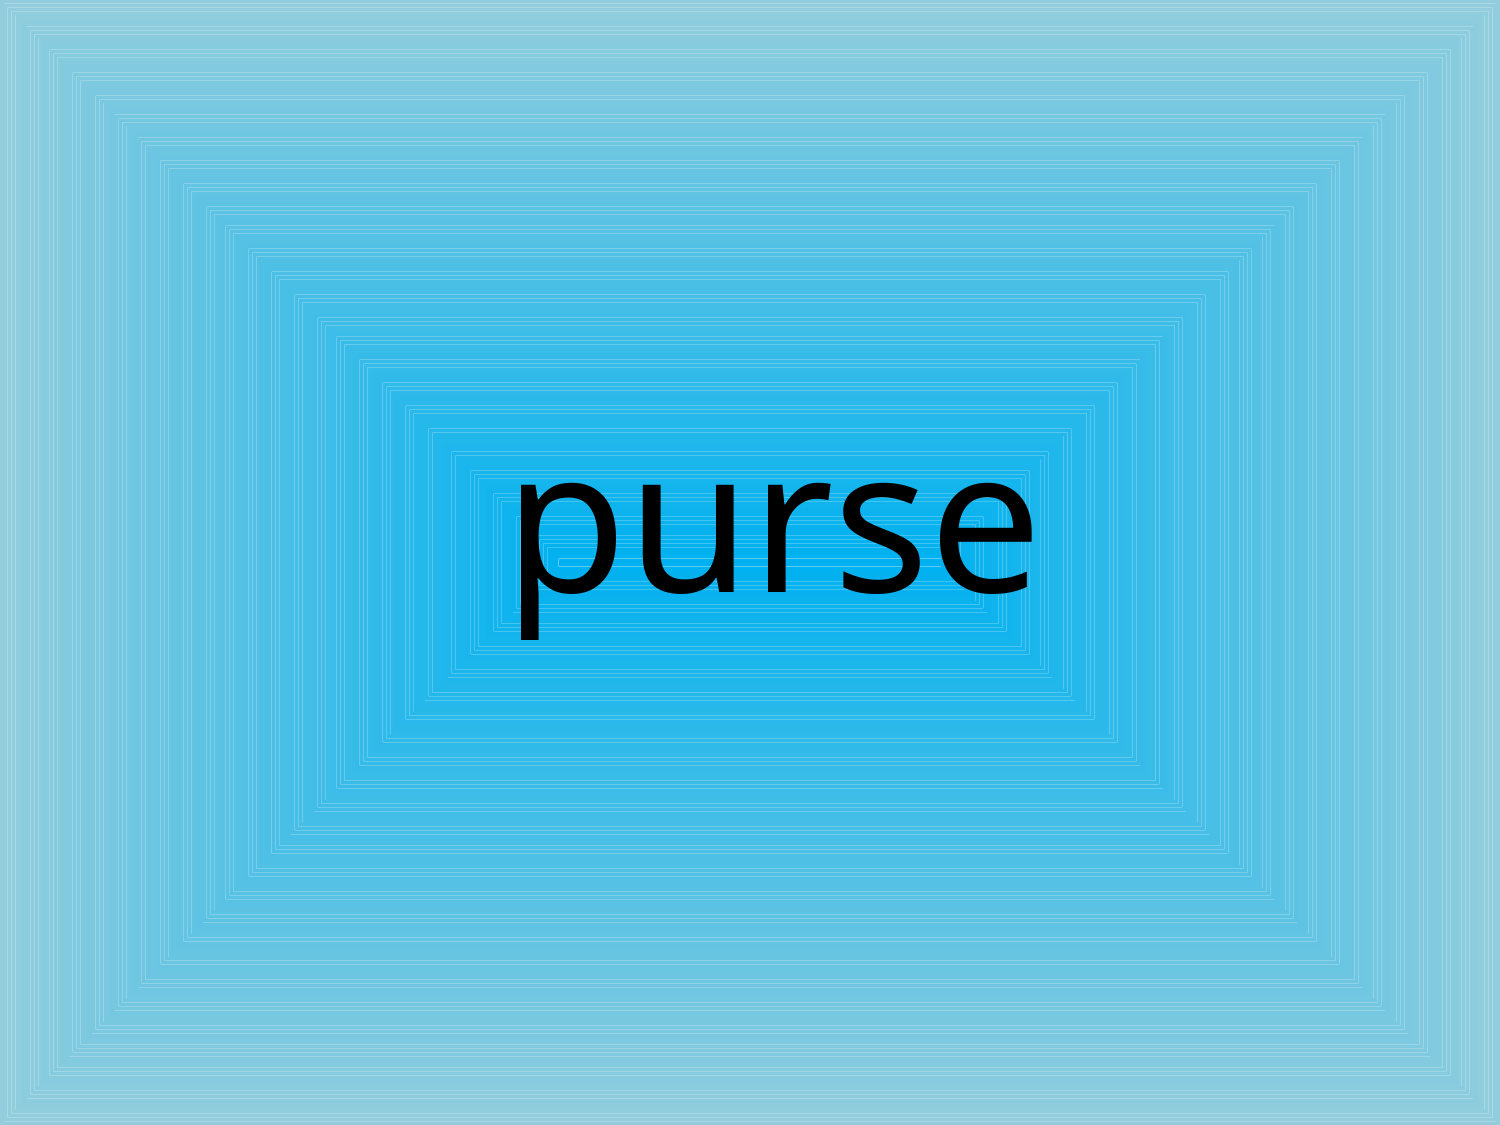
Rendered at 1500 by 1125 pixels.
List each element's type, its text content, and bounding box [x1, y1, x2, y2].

text_box purse [489, 385, 1057, 640]
